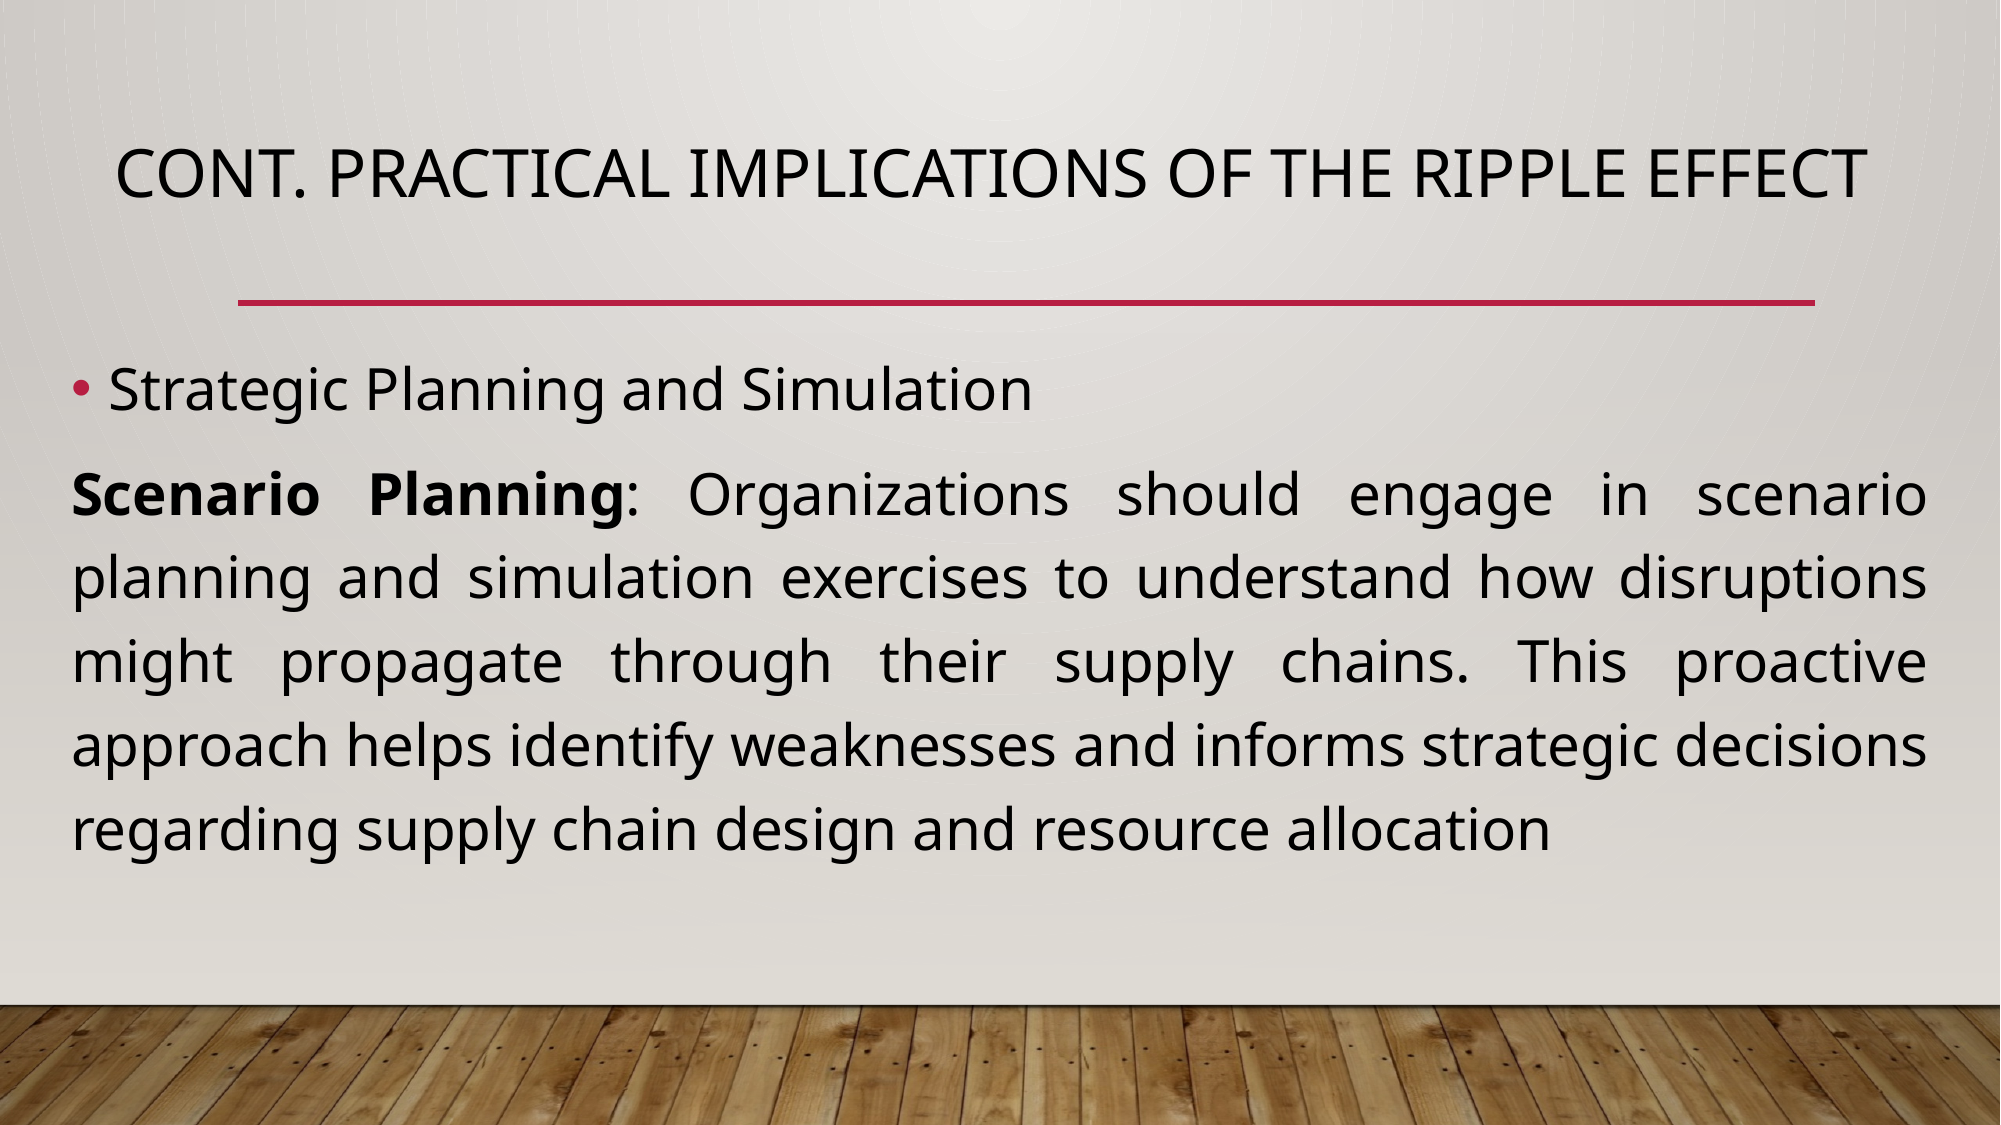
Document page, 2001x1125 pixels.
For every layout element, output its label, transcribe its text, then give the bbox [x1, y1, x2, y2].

list Strategic Planning and Simulation Scenario Planning: Organizations should engage in scenario planning and simulation exercises to understand how disruptions might propagate through their supply chains. This proactive approach helps identify weaknesses and informs strategic decisions regarding supply chain design and resource allocation [56, 330, 1944, 1087]
picture [0, 1005, 2000, 1125]
title Cont. Practical Implications of the Ripple Effect [56, 131, 1930, 305]
